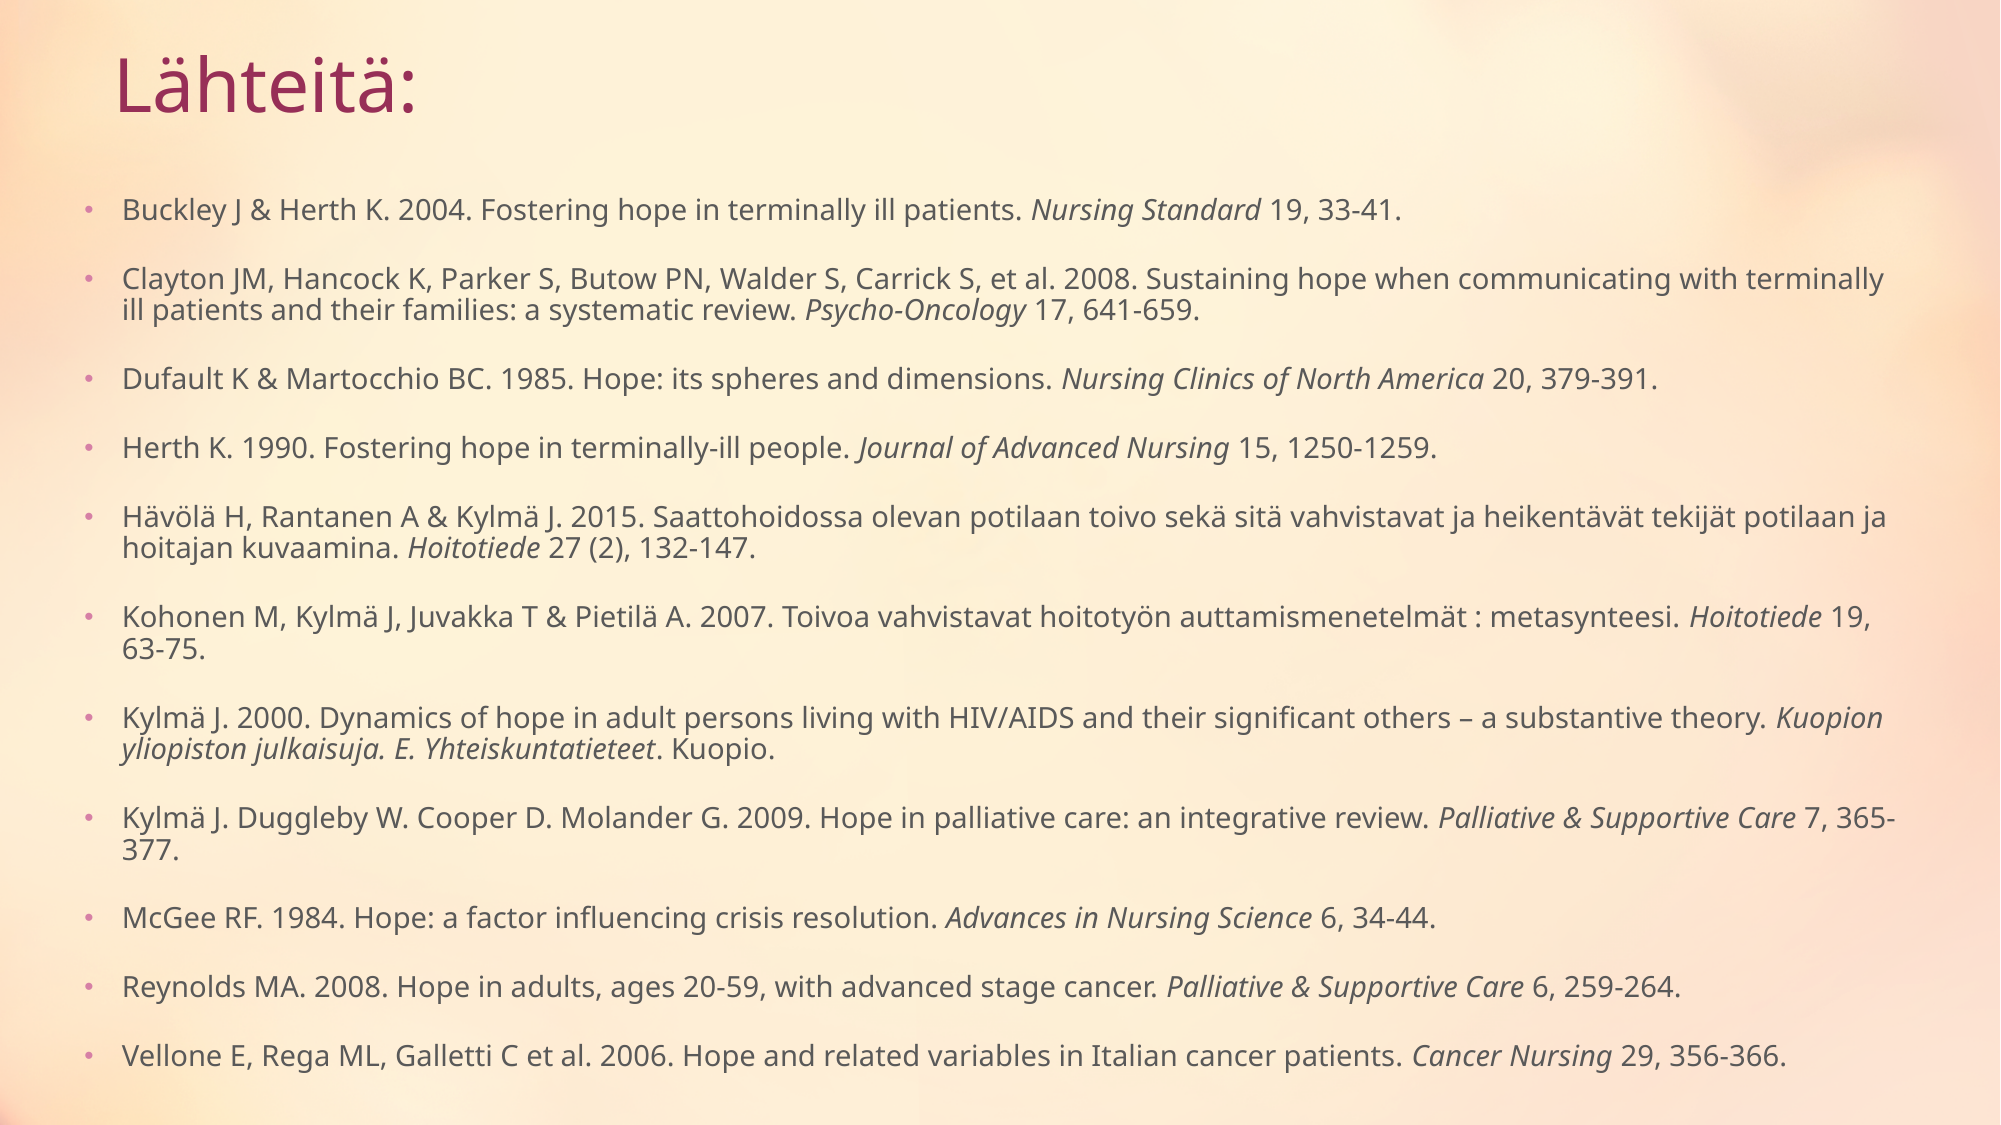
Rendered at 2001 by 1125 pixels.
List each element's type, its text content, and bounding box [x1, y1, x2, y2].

list Buckley J & Herth K. 2004. Fostering hope in terminally ill patients. Nursing Standard 19, 33-41. Clayton JM, Hancock K, Parker S, Butow PN, Walder S, Carrick S, et al. 2008. Sustaining hope when communicating with terminally ill patients and their families: a systematic review. Psycho-Oncology 17, 641-659. Dufault K & Martocchio BC. 1985. Hope: its spheres and dimensions. Nursing Clinics of North America 20, 379-391. Herth K. 1990. Fostering hope in terminally-ill people. Journal of Advanced Nursing 15, 1250-1259. Hävölä H, Rantanen A & Kylmä J. 2015. Saattohoidossa olevan potilaan toivo sekä sitä vahvistavat ja heikentävät tekijät potilaan ja hoitajan kuvaamina. Hoitotiede 27 (2), 132-147. Kohonen M, Kylmä J, Juvakka T & Pietilä A. 2007. Toivoa vahvistavat hoitotyön auttamismenetelmät : metasynteesi. Hoitotiede 19, 63-75. Kylmä J. 2000. Dynamics of hope in adult persons living with HIV/AIDS and their significant others – a substantive theory. Kuopion yliopiston julkaisuja. E. Yhteiskuntatieteet. Kuopio. Kylmä J. Duggleby W. Cooper D. Molander G. 2009. Hope in palliative care: an integrative review. Palliative & Supportive Care 7, 365-377. McGee RF. 1984. Hope: a factor influencing crisis resolution. Advances in Nursing Science 6, 34-44. Reynolds MA. 2008. Hope in adults, ages 20-59, with advanced stage cancer. Palliative & Supportive Care 6, 259-264. Vellone E, Rega ML, Galletti C et al. 2006. Hope and related variables in Italian cancer patients. Cancer Nursing 29, 356-366. [69, 187, 1916, 926]
title Lähteitä: [98, 0, 1280, 137]
picture [0, 0, 2001, 1125]
